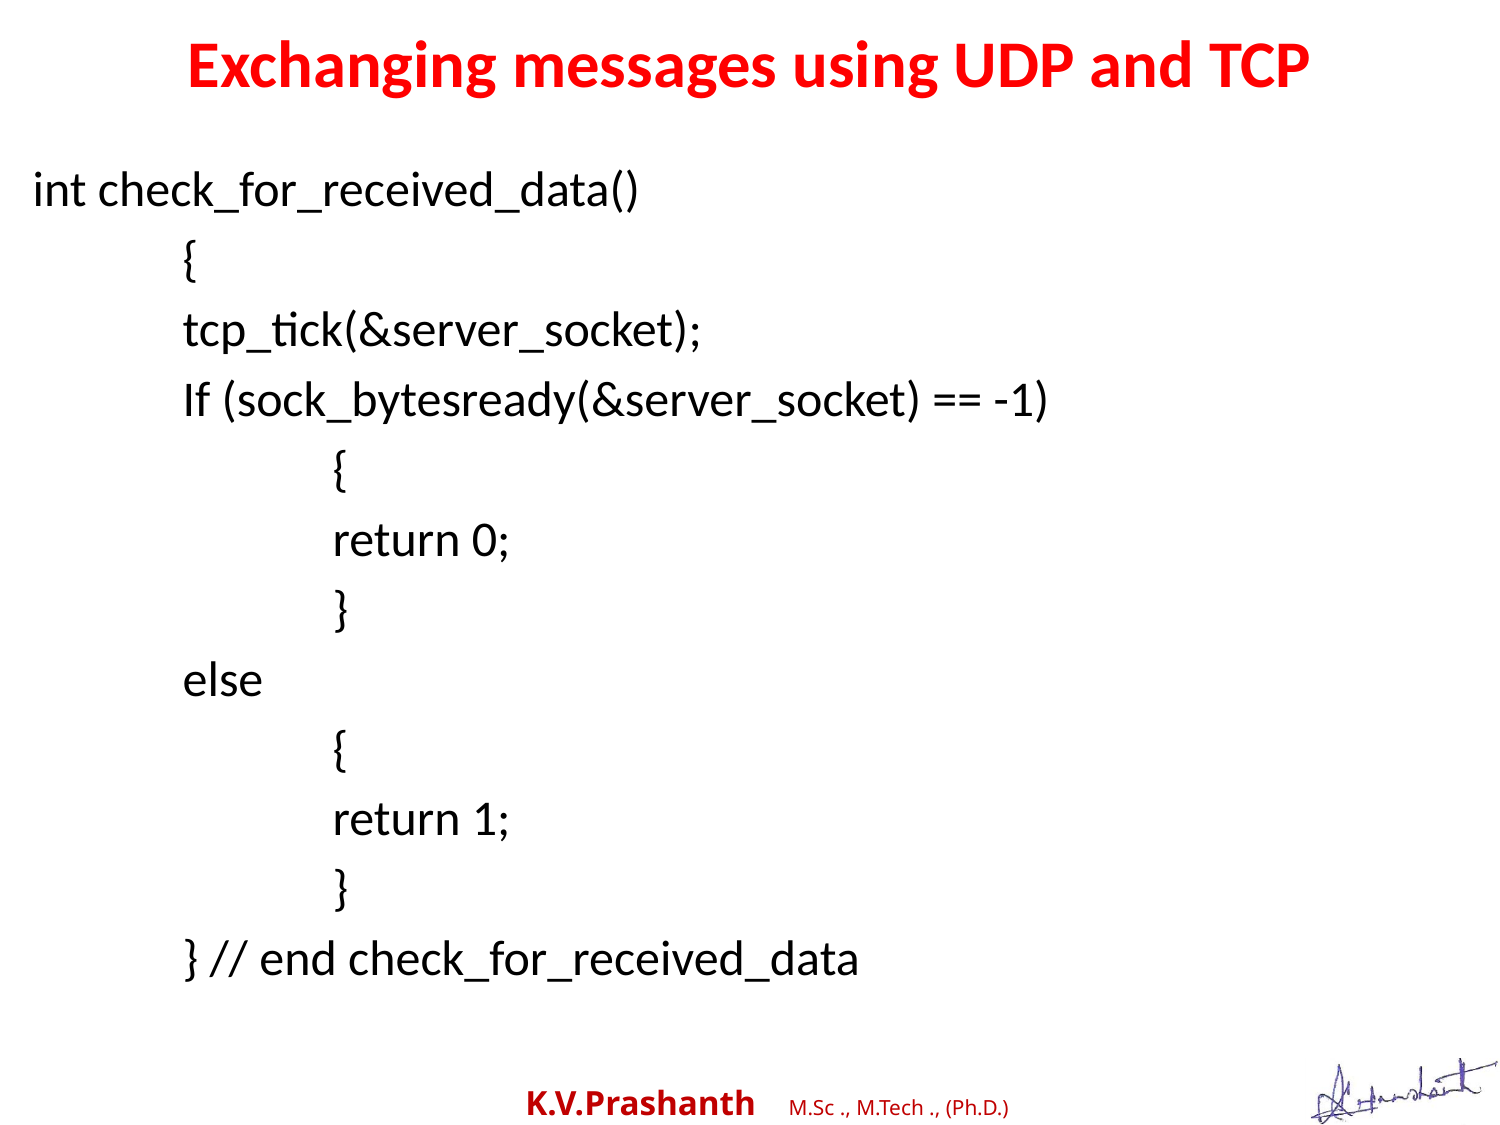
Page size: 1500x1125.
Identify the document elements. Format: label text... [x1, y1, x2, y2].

picture [1304, 1058, 1500, 1125]
title Exchanging messages using UDP and TCP [41, 19, 1459, 102]
footer K.V.Prashanth M.Sc ., M.Tech ., (Ph.D.) [488, 1086, 1046, 1119]
list int check_for_received_data() { tcp_tick(&server_socket); If (sock_bytesready(&server_socket) == -1) { return 0; } else { return 1; } } // end check_for_received_data [17, 113, 1483, 1047]
